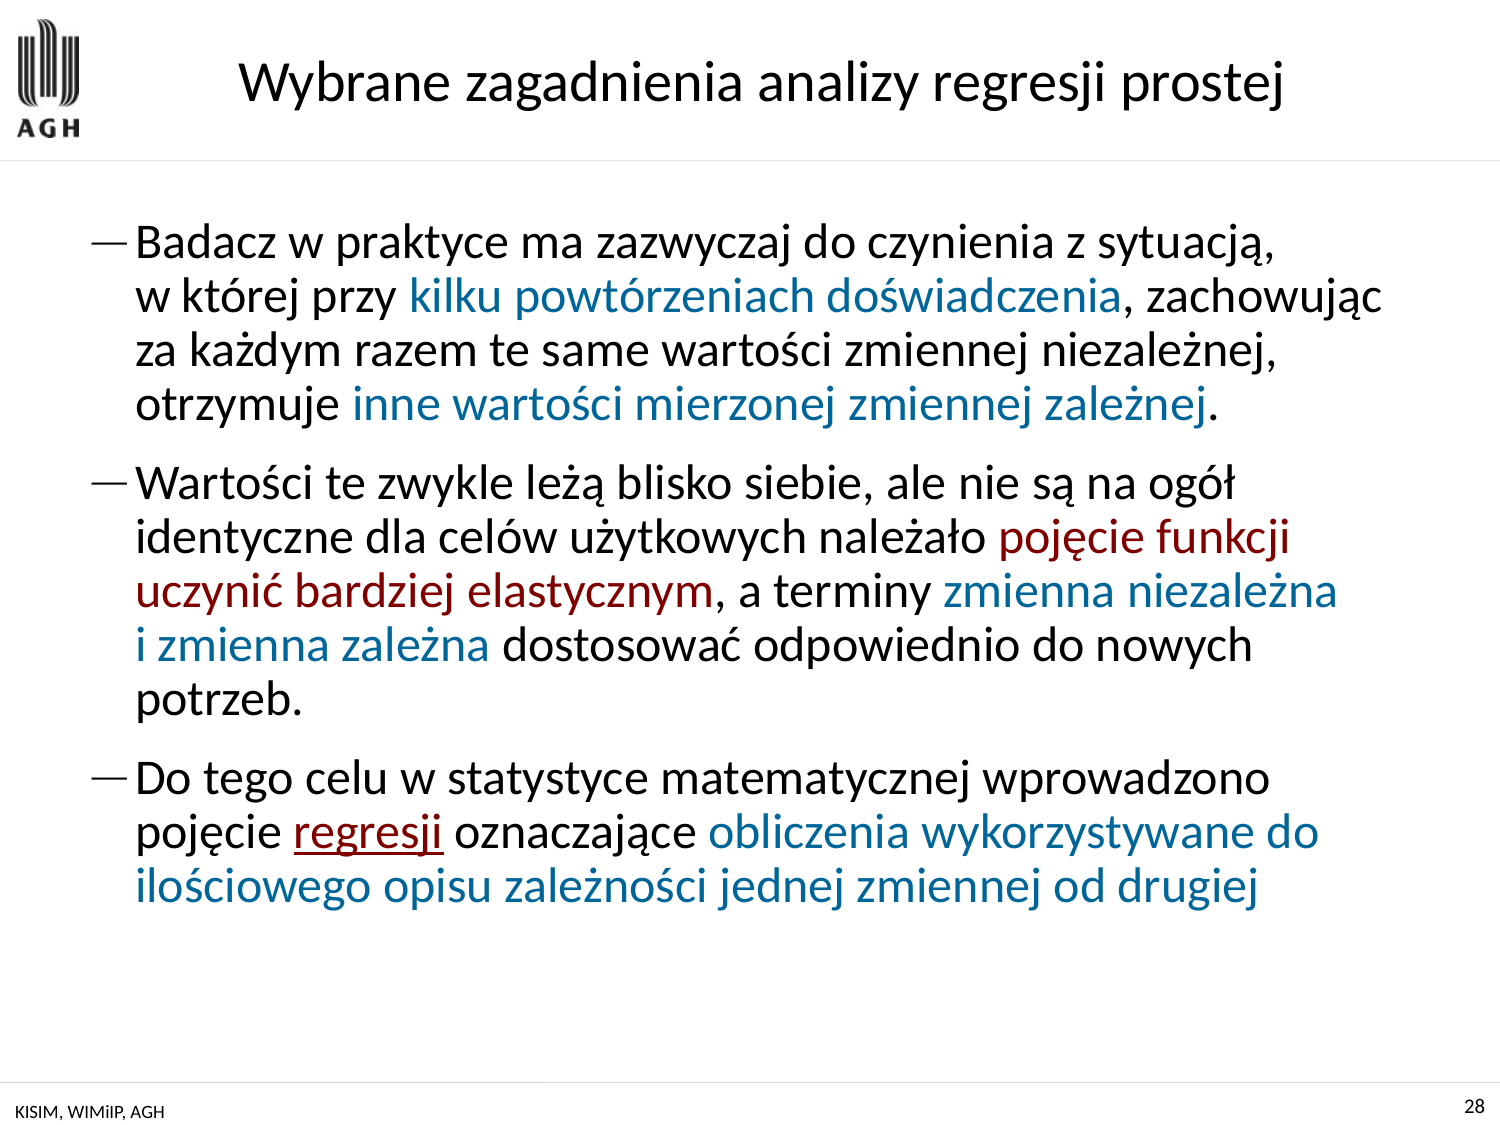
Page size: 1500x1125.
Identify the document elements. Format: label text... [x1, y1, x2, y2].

list Badacz w praktyce ma zazwyczaj do czynienia z sytuacją, w której przy kilku powtórzeniach doświadczenia, zachowując za każdym razem te same wartości zmiennej niezależnej, otrzymuje inne wartości mierzonej zmiennej zależnej. Wartości te zwykle leżą blisko siebie, ale nie są na ogół identyczne dla celów użytkowych należało pojęcie funkcji uczynić bardziej elastycznym, a terminy zmienna niezależna i zmienna zależna dostosować odpowiednio do nowych potrzeb. Do tego celu w statystyce matematycznej wprowadzono pojęcie regresji oznaczające obliczenia wykorzystywane do ilościowego opisu zależności jednej zmiennej od drugiej [76, 207, 1428, 1048]
footer KISIM, WIMiIP, AGH [0, 1092, 476, 1125]
title Wybrane zagadnienia analizy regresji prostej [147, 30, 1377, 126]
picture [17, 19, 79, 138]
